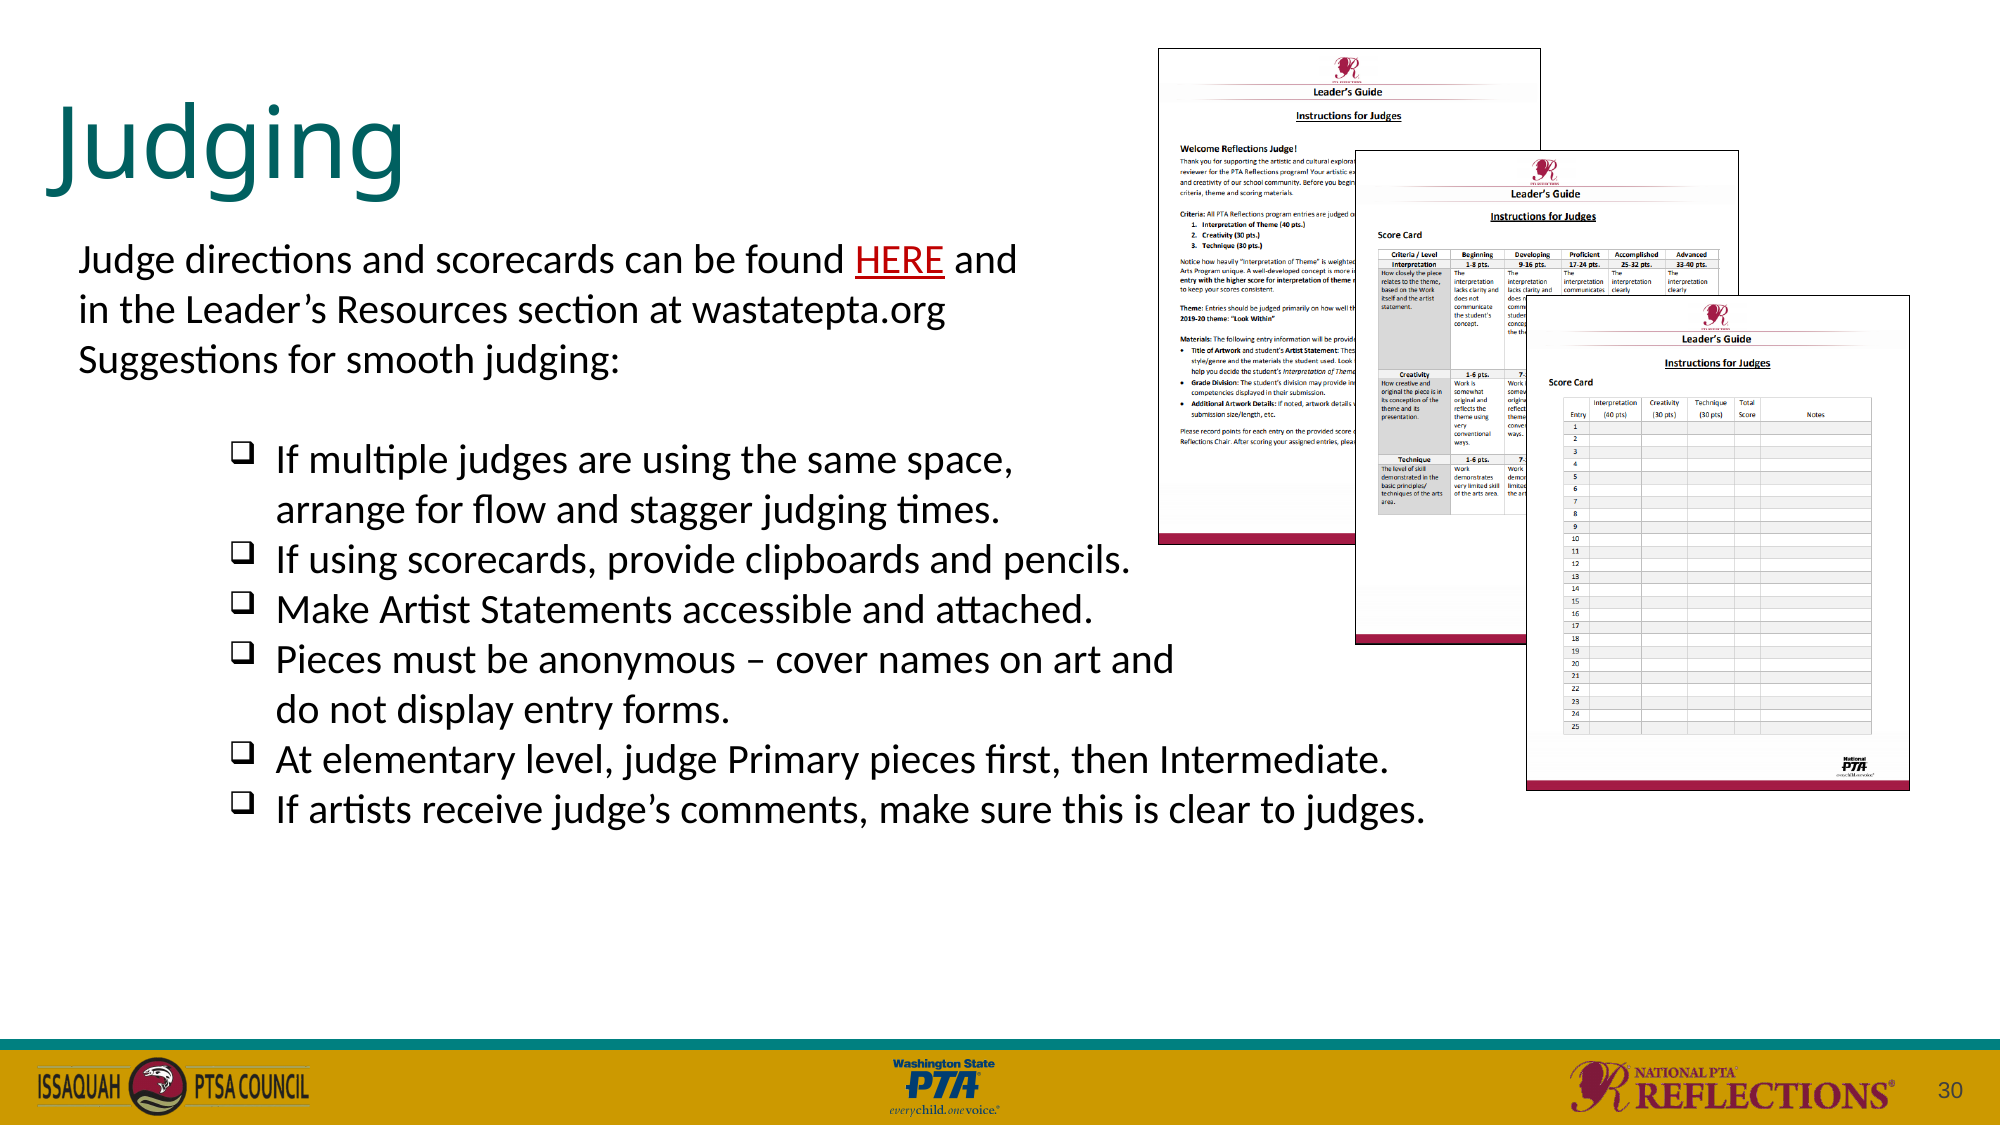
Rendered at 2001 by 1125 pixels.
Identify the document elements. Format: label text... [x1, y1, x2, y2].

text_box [1157, 48, 1911, 791]
title Judging [39, 30, 1690, 206]
text_box Judge directions and scorecards can be found HERE and in the Leader’s Resources section at wastatepta.org Suggestions for smooth judging: If multiple judges are using the same space, arrange for flow and stagger judging times. If using scorecards, provide clipboards and pencils. Make Artist Statements accessible and attached. Pieces must be anonymous – cover names on art and do not display entry forms. At elementary level, judge Primary pieces first, then Intermediate. If artists receive judge’s comments, make sure this is clear to judges. [63, 224, 1937, 1080]
picture [28, 1051, 320, 1125]
picture [890, 1080, 1000, 1117]
picture [1570, 1080, 1895, 1112]
